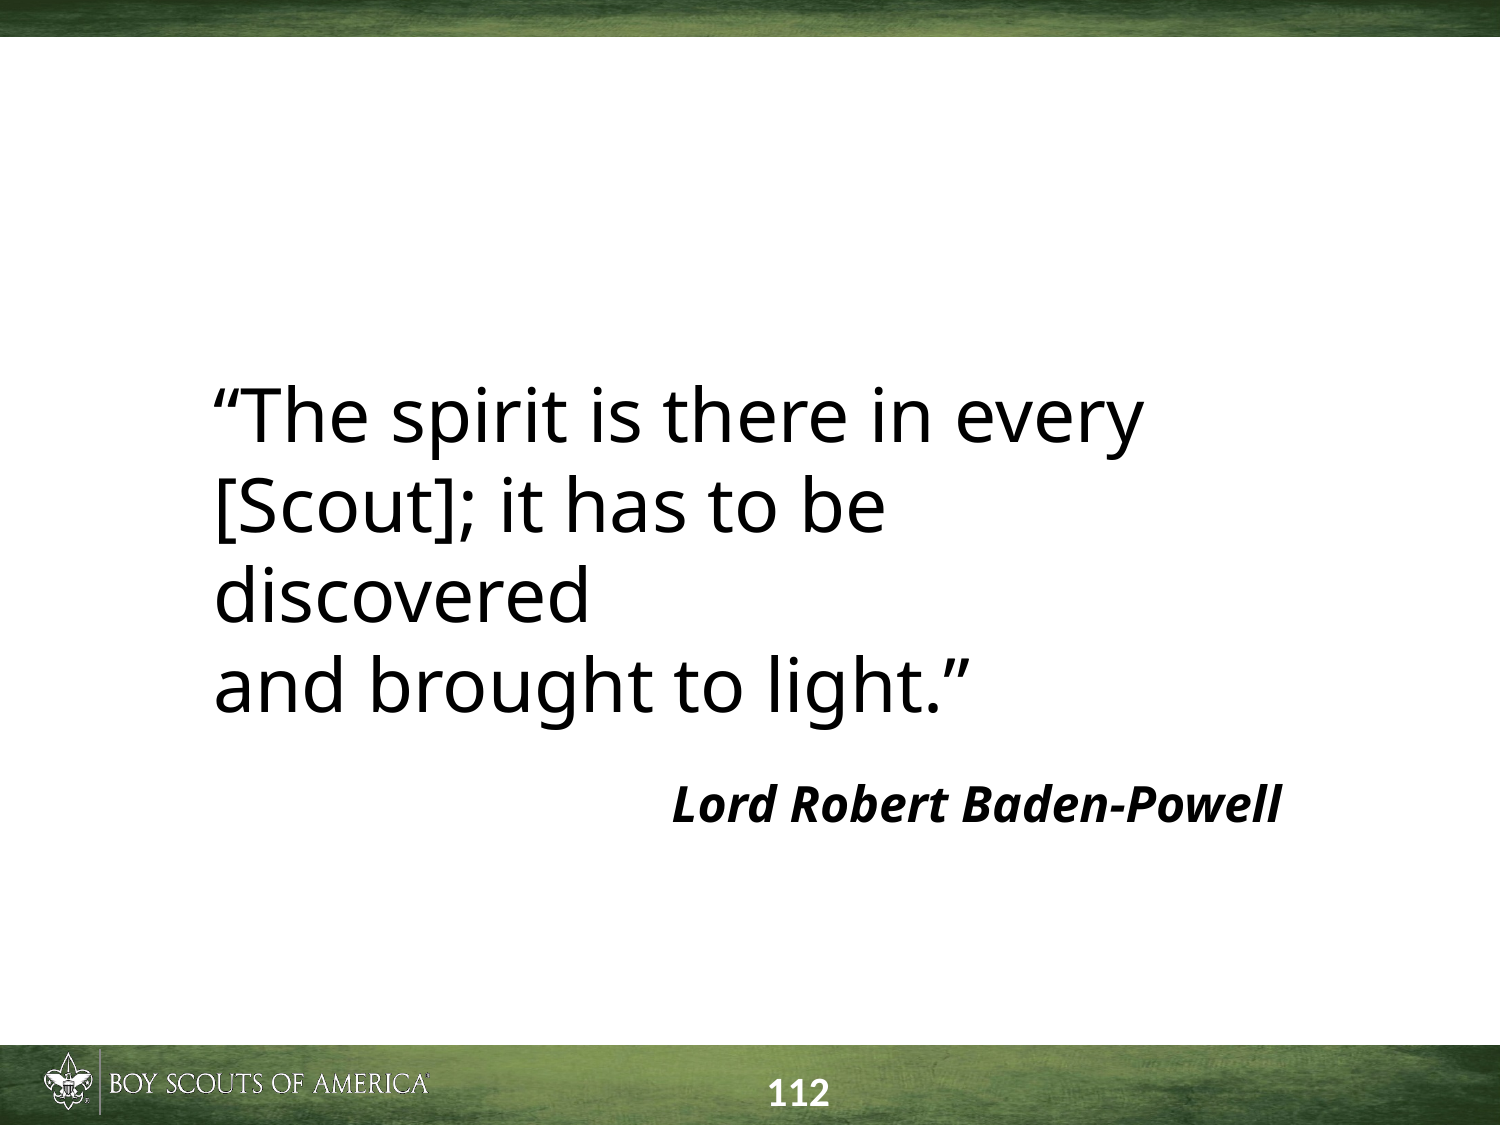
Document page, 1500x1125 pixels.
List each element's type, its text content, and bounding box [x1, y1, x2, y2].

list “The spirit is there in every [Scout]; it has to be discovered and brought to light.” Lord Robert Baden-Powell [198, 279, 1297, 849]
picture [0, 1045, 1500, 1125]
picture [0, 0, 1500, 37]
